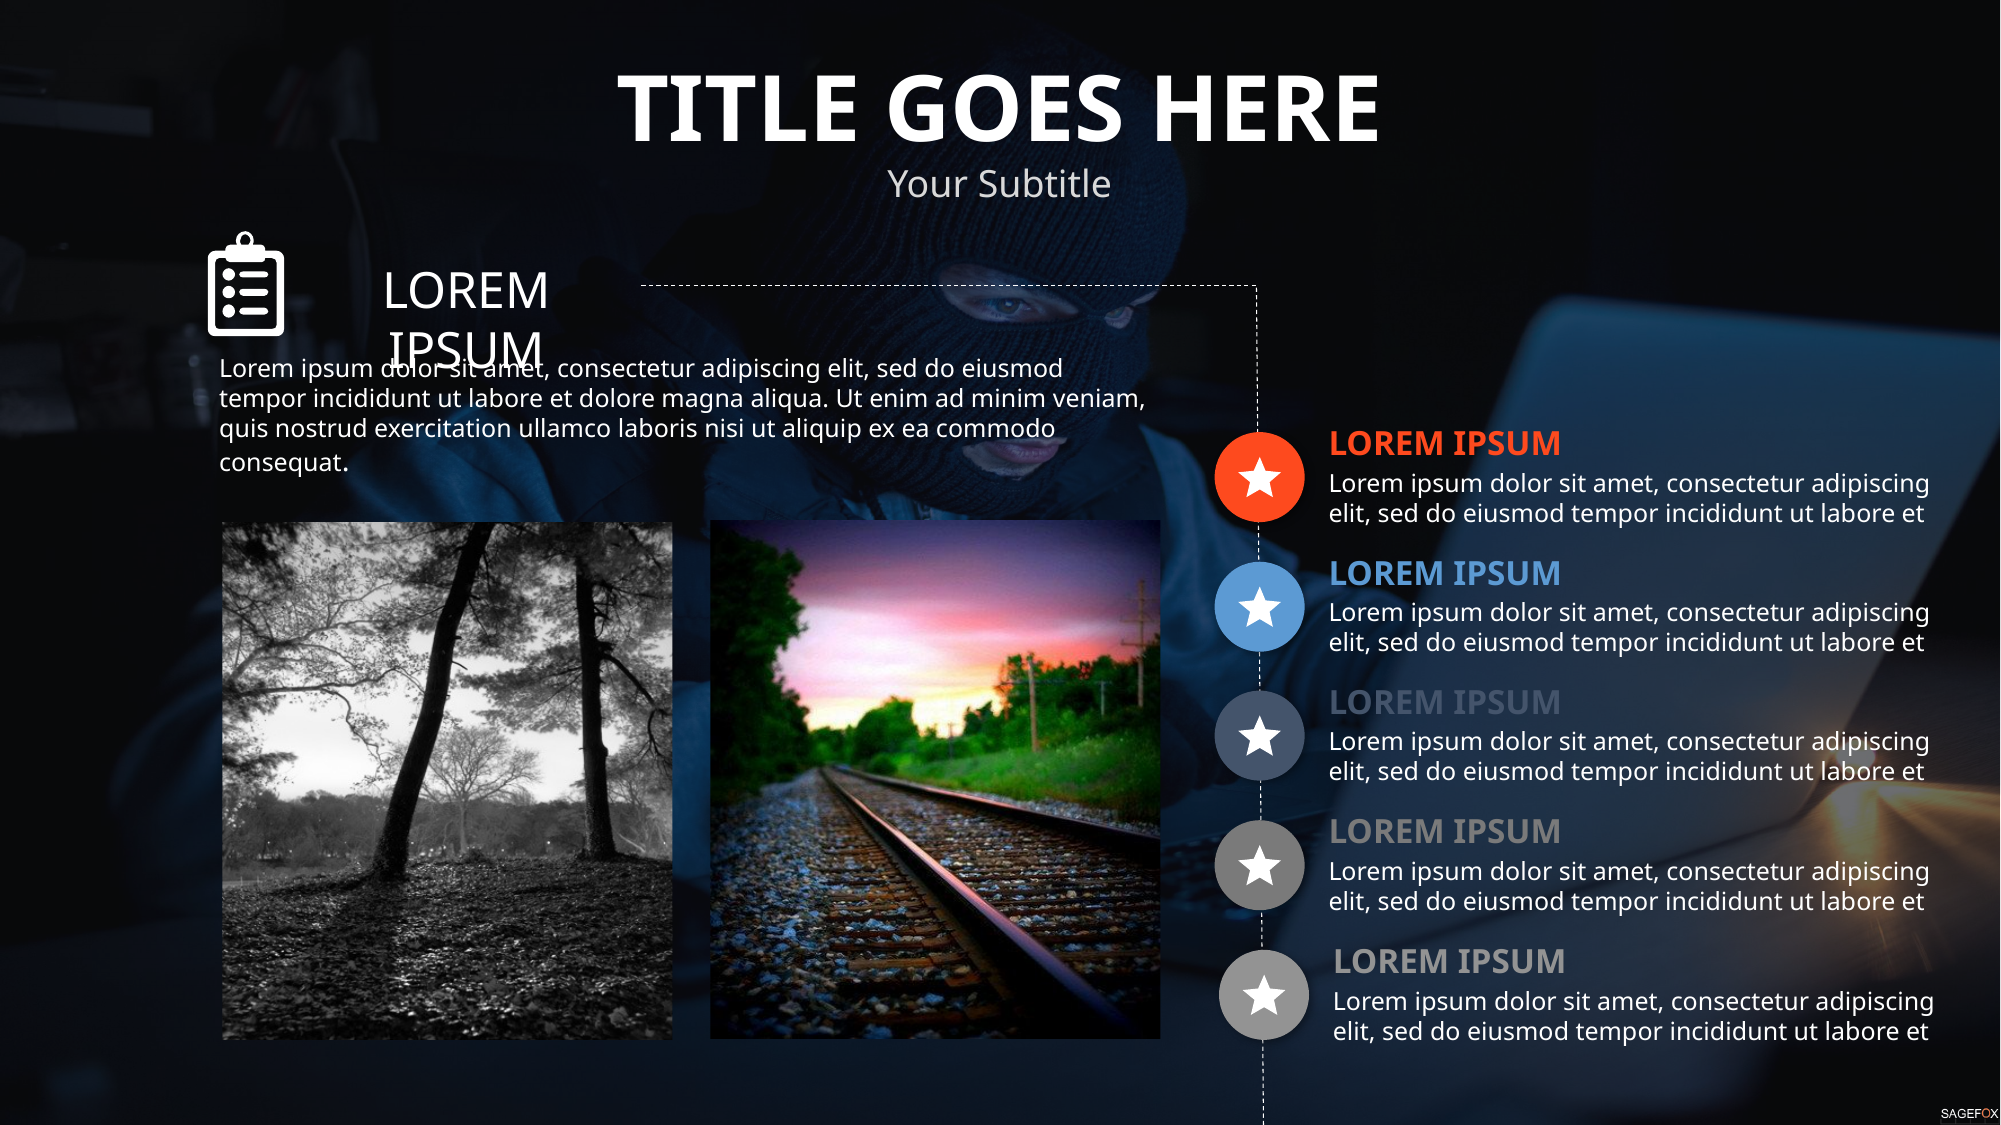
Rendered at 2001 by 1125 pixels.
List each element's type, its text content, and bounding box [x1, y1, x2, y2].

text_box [1214, 690, 1305, 781]
text_box [221, 521, 673, 1041]
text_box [1256, 287, 1264, 432]
text_box LOREM IPSUM Lorem ipsum dolor sit amet, consectetur adipiscing elit, sed do eiusmod tempor incididunt ut labore et [1318, 546, 1953, 662]
text_box LOREM IPSUM Lorem ipsum dolor sit amet, consectetur adipiscing elit, sed do eiusmod tempor incididunt ut labore et [1318, 675, 1953, 791]
text_box TITLE GOES HERE Your Subtitle [548, 42, 1452, 212]
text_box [1256, 781, 1264, 820]
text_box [1256, 1040, 1264, 1125]
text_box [1214, 820, 1305, 911]
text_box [1256, 652, 1264, 690]
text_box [1218, 949, 1309, 1040]
text_box LOREM IPSUM [292, 250, 642, 344]
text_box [207, 231, 285, 337]
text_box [1214, 561, 1305, 652]
picture [0, 0, 2001, 1125]
text_box LOREM IPSUM Lorem ipsum dolor sit amet, consectetur adipiscing elit, sed do eiusmod tempor incididunt ut labore et [1322, 935, 1958, 1050]
text_box LOREM IPSUM Lorem ipsum dolor sit amet, consectetur adipiscing elit, sed do eiusmod tempor incididunt ut labore et [1318, 805, 1953, 921]
text_box [709, 520, 1161, 1039]
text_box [1256, 911, 1264, 949]
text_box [1214, 432, 1305, 523]
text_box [1256, 523, 1264, 561]
text_box LOREM IPSUM Lorem ipsum dolor sit amet, consectetur adipiscing elit, sed do eiusmod tempor incididunt ut labore et [1318, 417, 1953, 533]
text_box Lorem ipsum dolor sit amet, consectetur adipiscing elit, sed do eiusmod tempor incididunt ut labore et dolore magna aliqua. Ut enim ad minim veniam, quis nostrud exercitation ullamco laboris nisi ut aliquip ex ea commodo consequat. [204, 344, 1168, 485]
